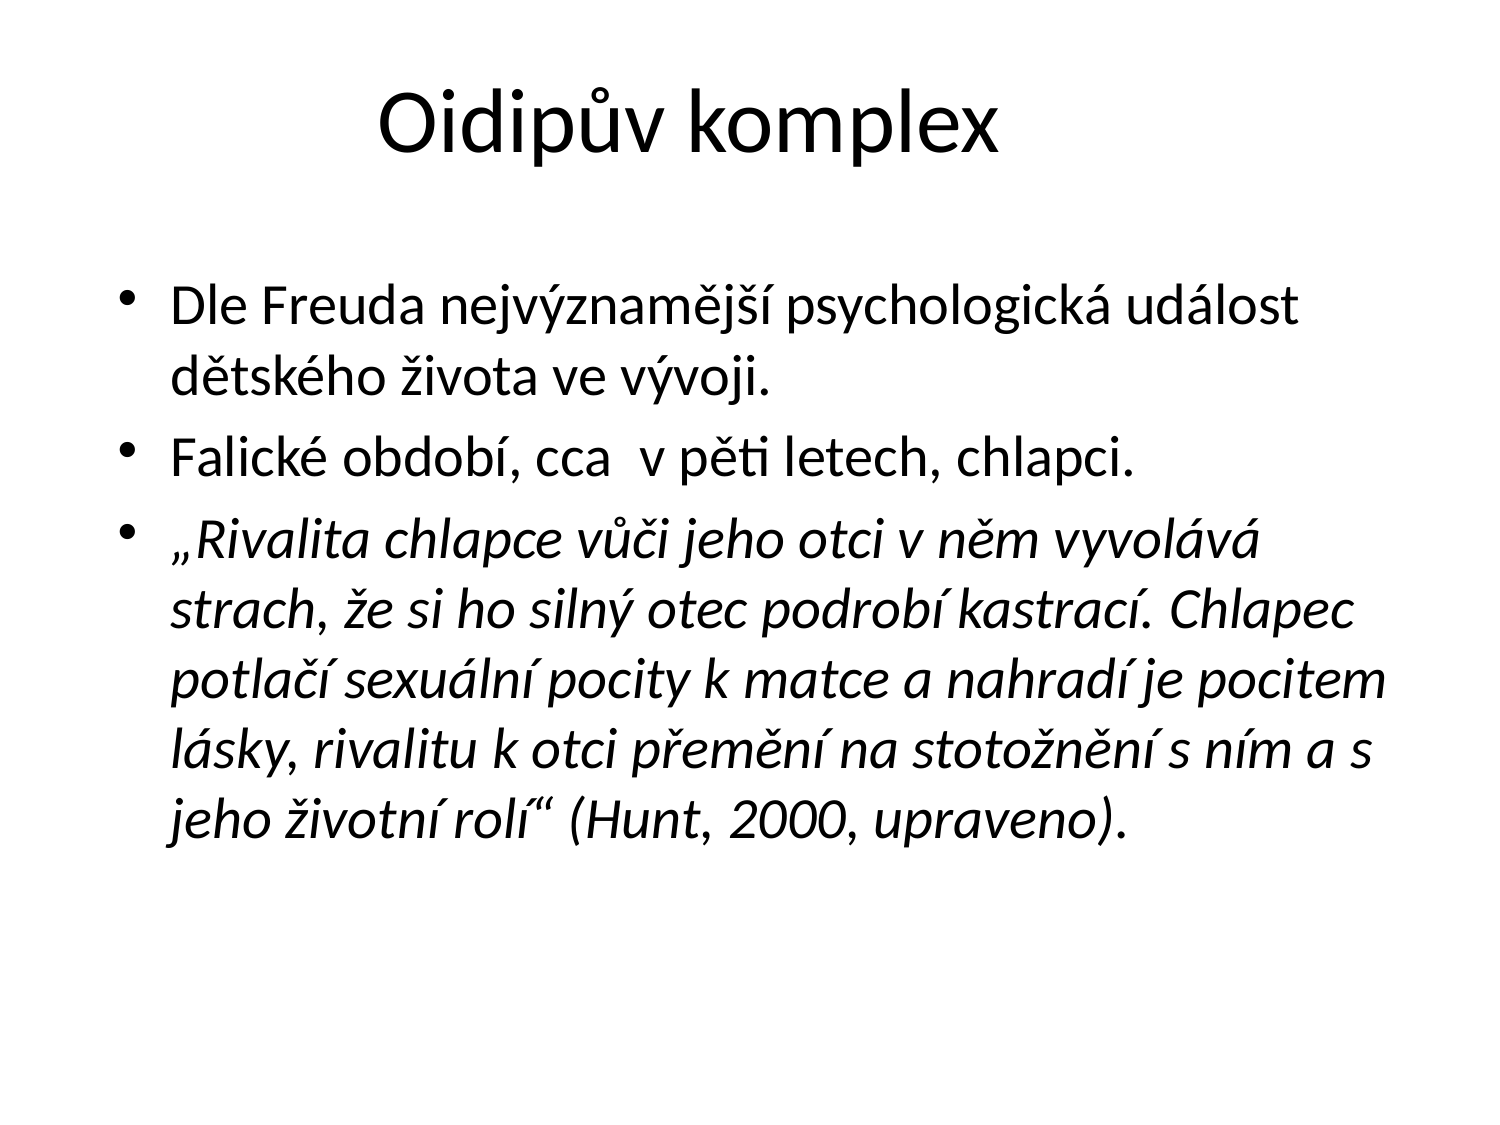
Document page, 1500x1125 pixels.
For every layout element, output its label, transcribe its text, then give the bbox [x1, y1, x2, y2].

title Oidipův komplex [32, 42, 1348, 183]
list Dle Freuda nejvýznamější psychologická událost dětského života ve vývoji. Falické období, cca v pěti letech, chlapci. „Rivalita chlapce vůči jeho otci v něm vyvolává strach, že si ho silný otec podrobí kastrací. Chlapec potlačí sexuální pocity k matce a nahradí je pocitem lásky, rivalitu k otci přemění na stotožnění s ním a s jeho životní rolí“ (Hunt, 2000, upraveno). [99, 262, 1401, 975]
